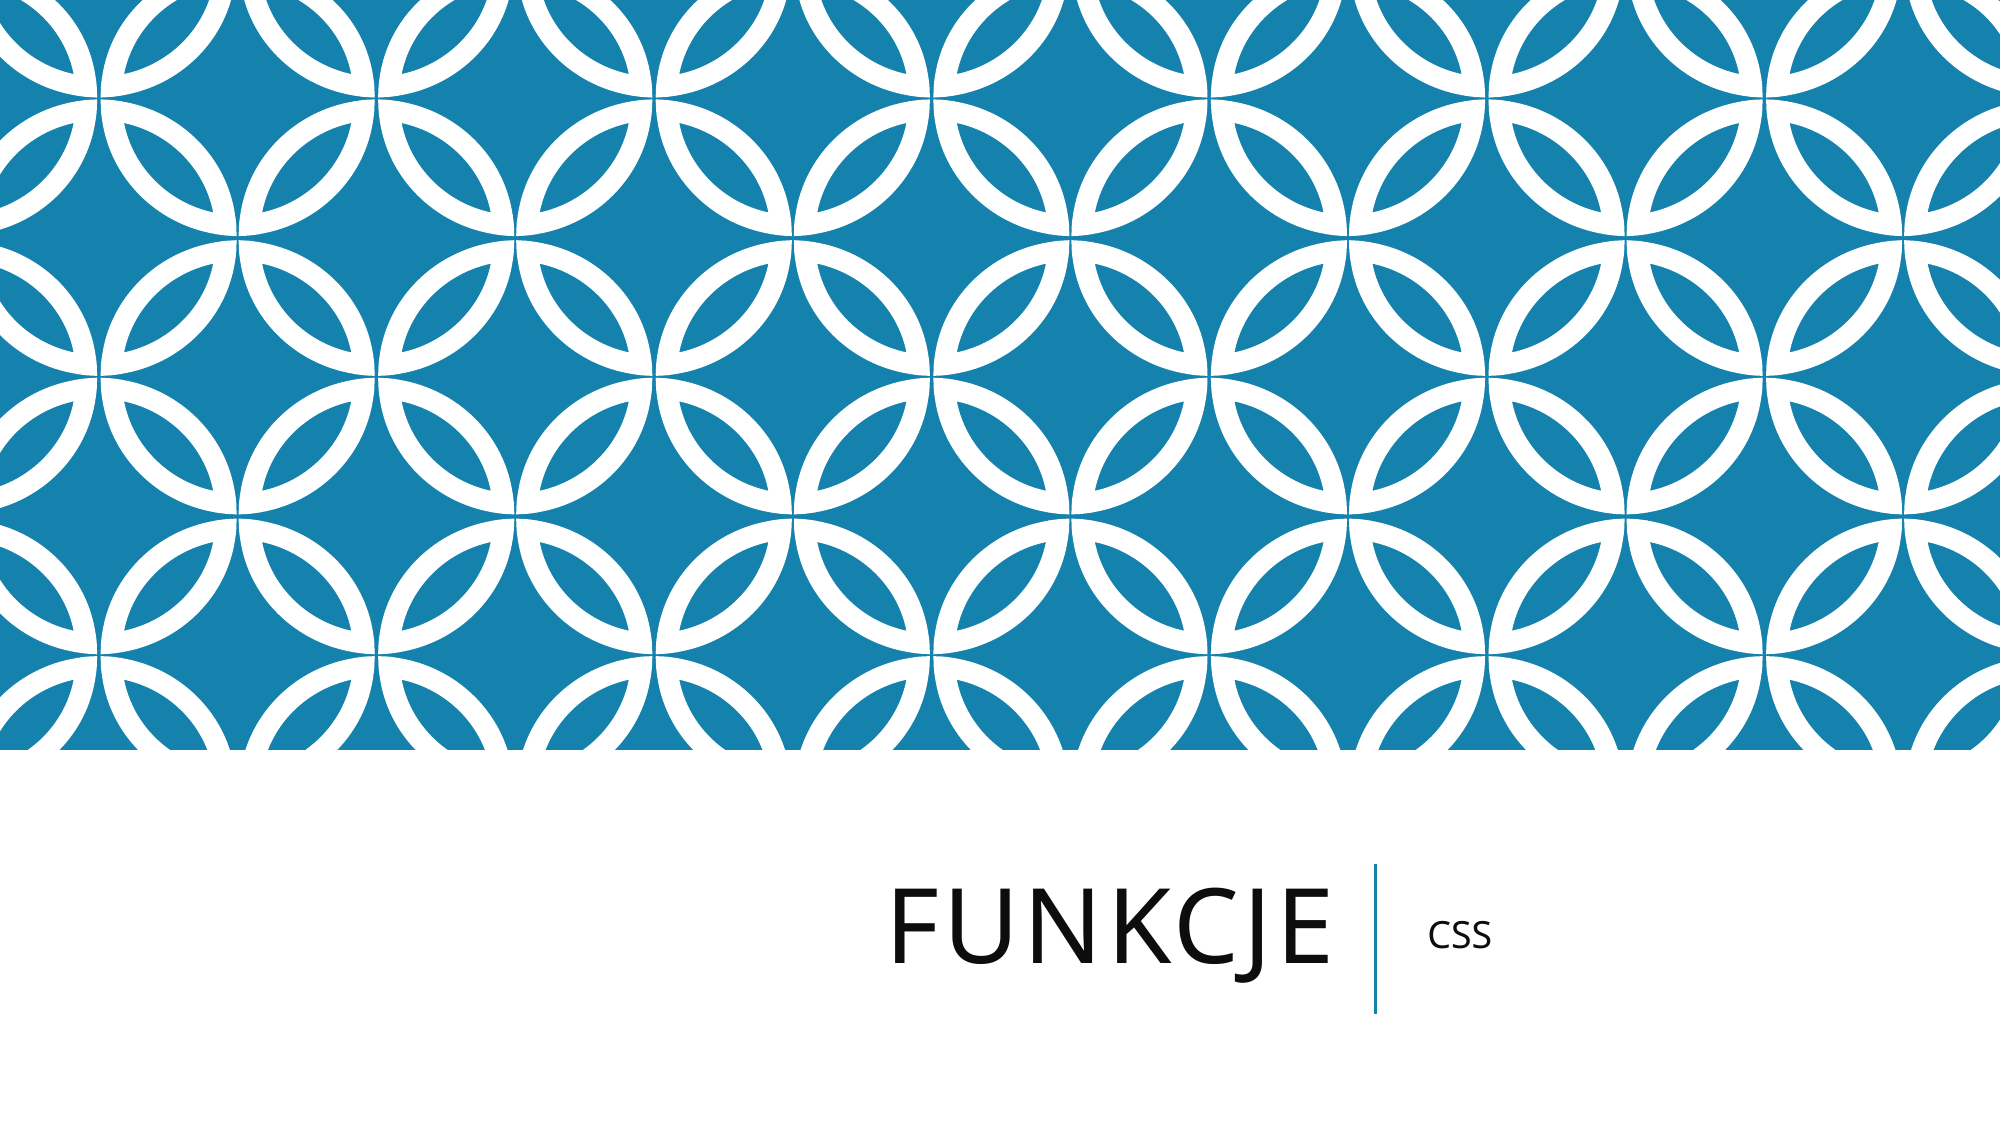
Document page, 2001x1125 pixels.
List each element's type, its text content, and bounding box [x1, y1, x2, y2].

subtitle CSS [1412, 813, 1938, 1054]
title Funkcje [75, 813, 1350, 1054]
